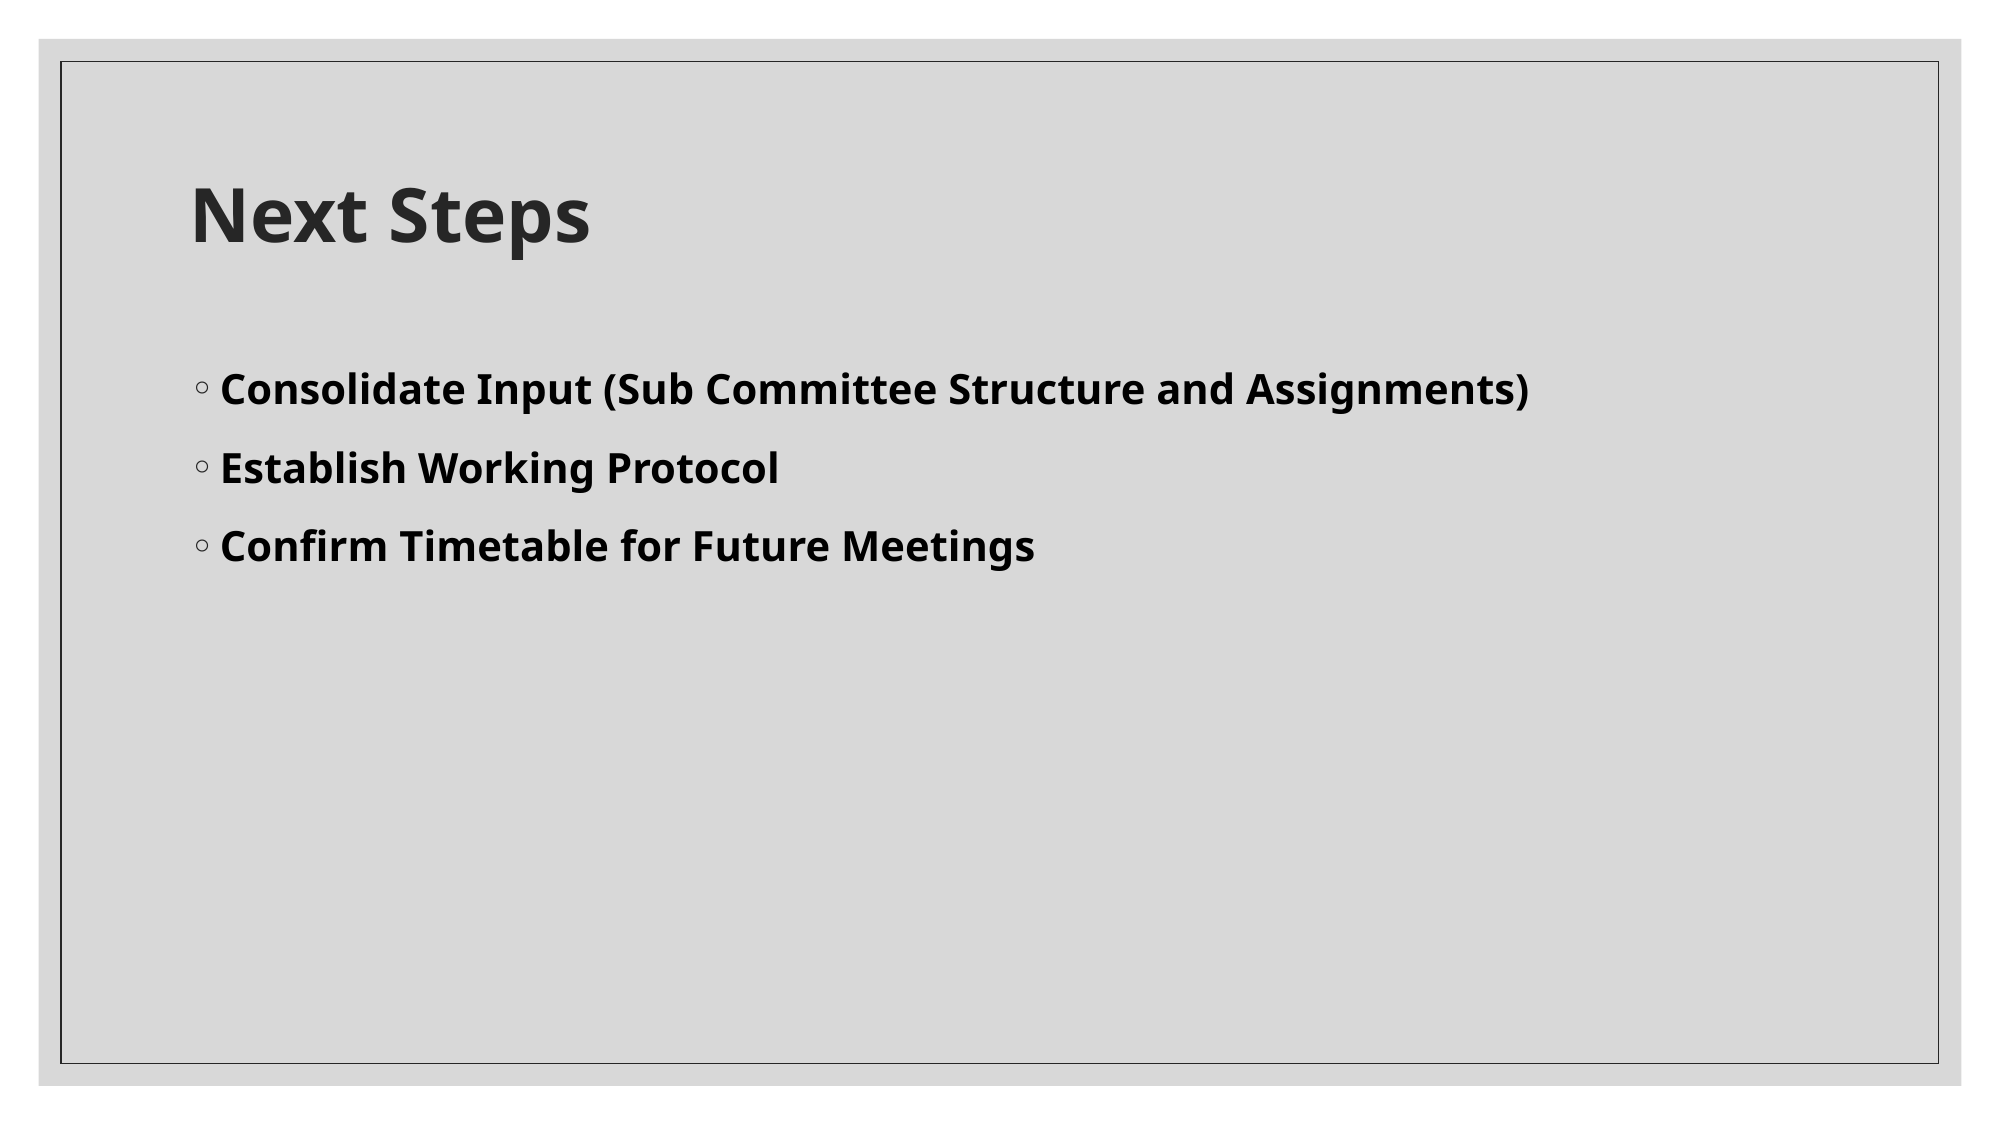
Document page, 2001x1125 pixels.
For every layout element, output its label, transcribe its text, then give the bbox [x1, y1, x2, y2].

list Consolidate Input (Sub Committee Structure and Assignments) Establish Working Protocol Confirm Timetable for Future Meetings [174, 345, 1825, 977]
title Next Steps [174, 105, 1825, 331]
